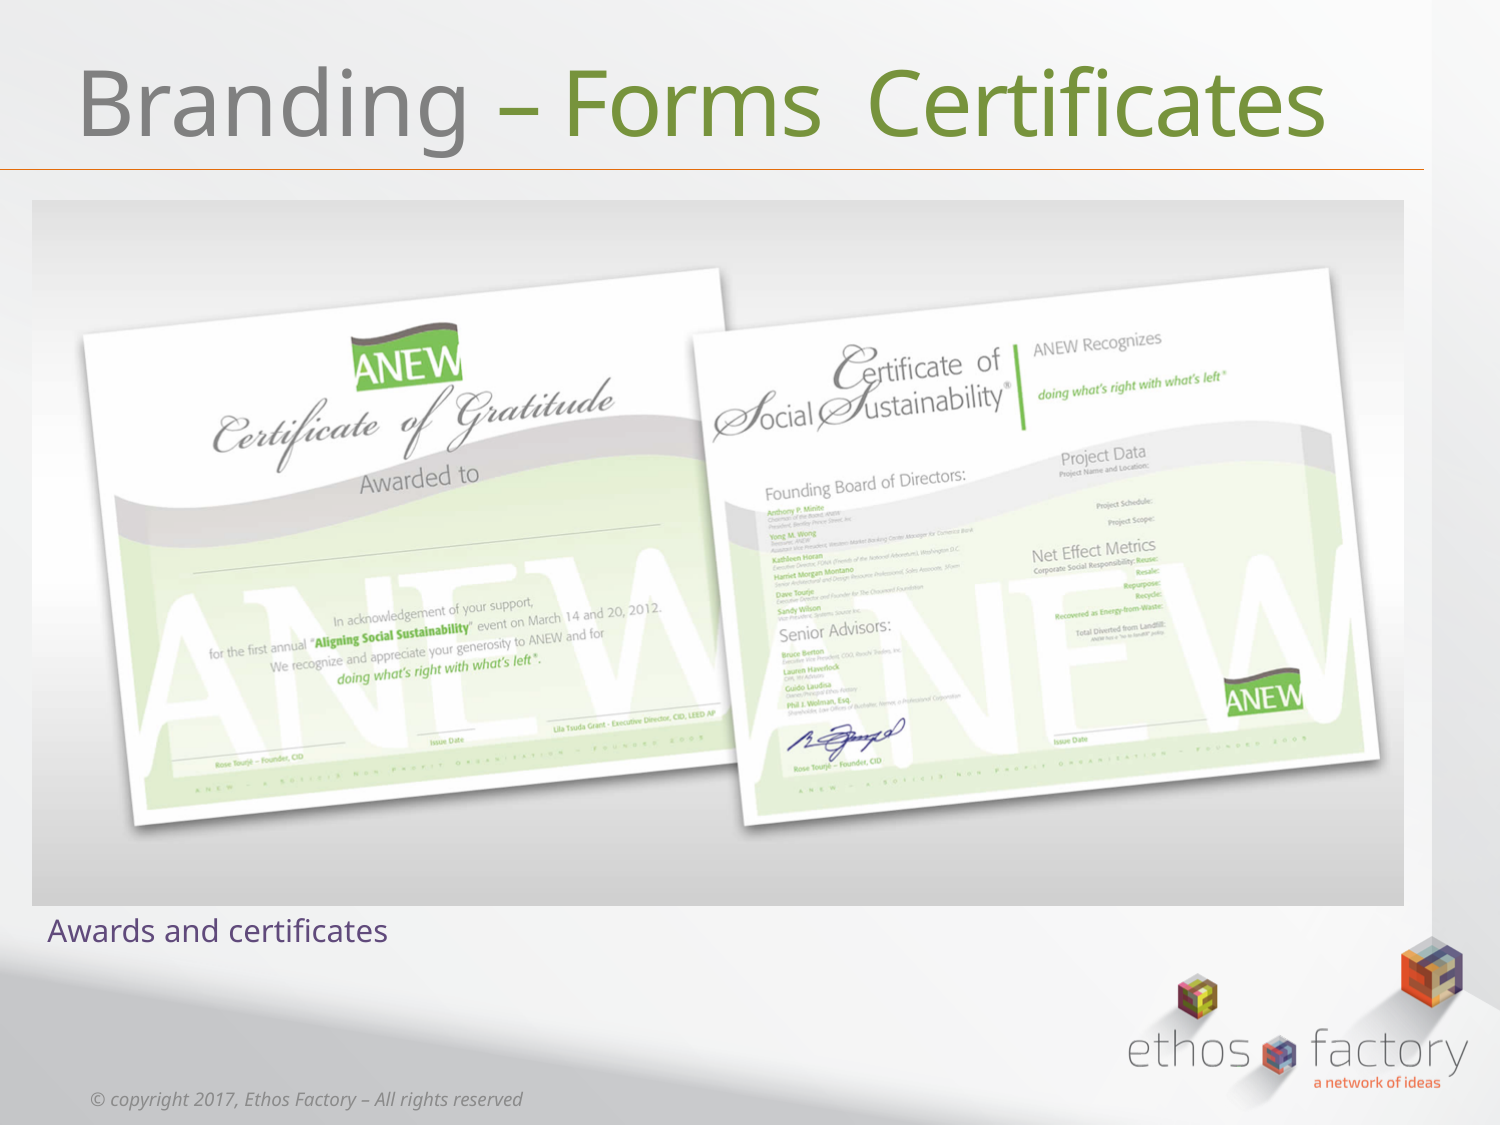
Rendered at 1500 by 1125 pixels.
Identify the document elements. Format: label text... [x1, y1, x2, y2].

picture [0, 0, 1500, 1125]
title Branding – Forms Certificates [75, 45, 1425, 233]
footer © copyright 2017, Ethos Factory – All rights reserved [75, 1075, 555, 1125]
text_box Awards and certificates [32, 912, 818, 966]
list ANEW [75, 262, 1425, 1005]
